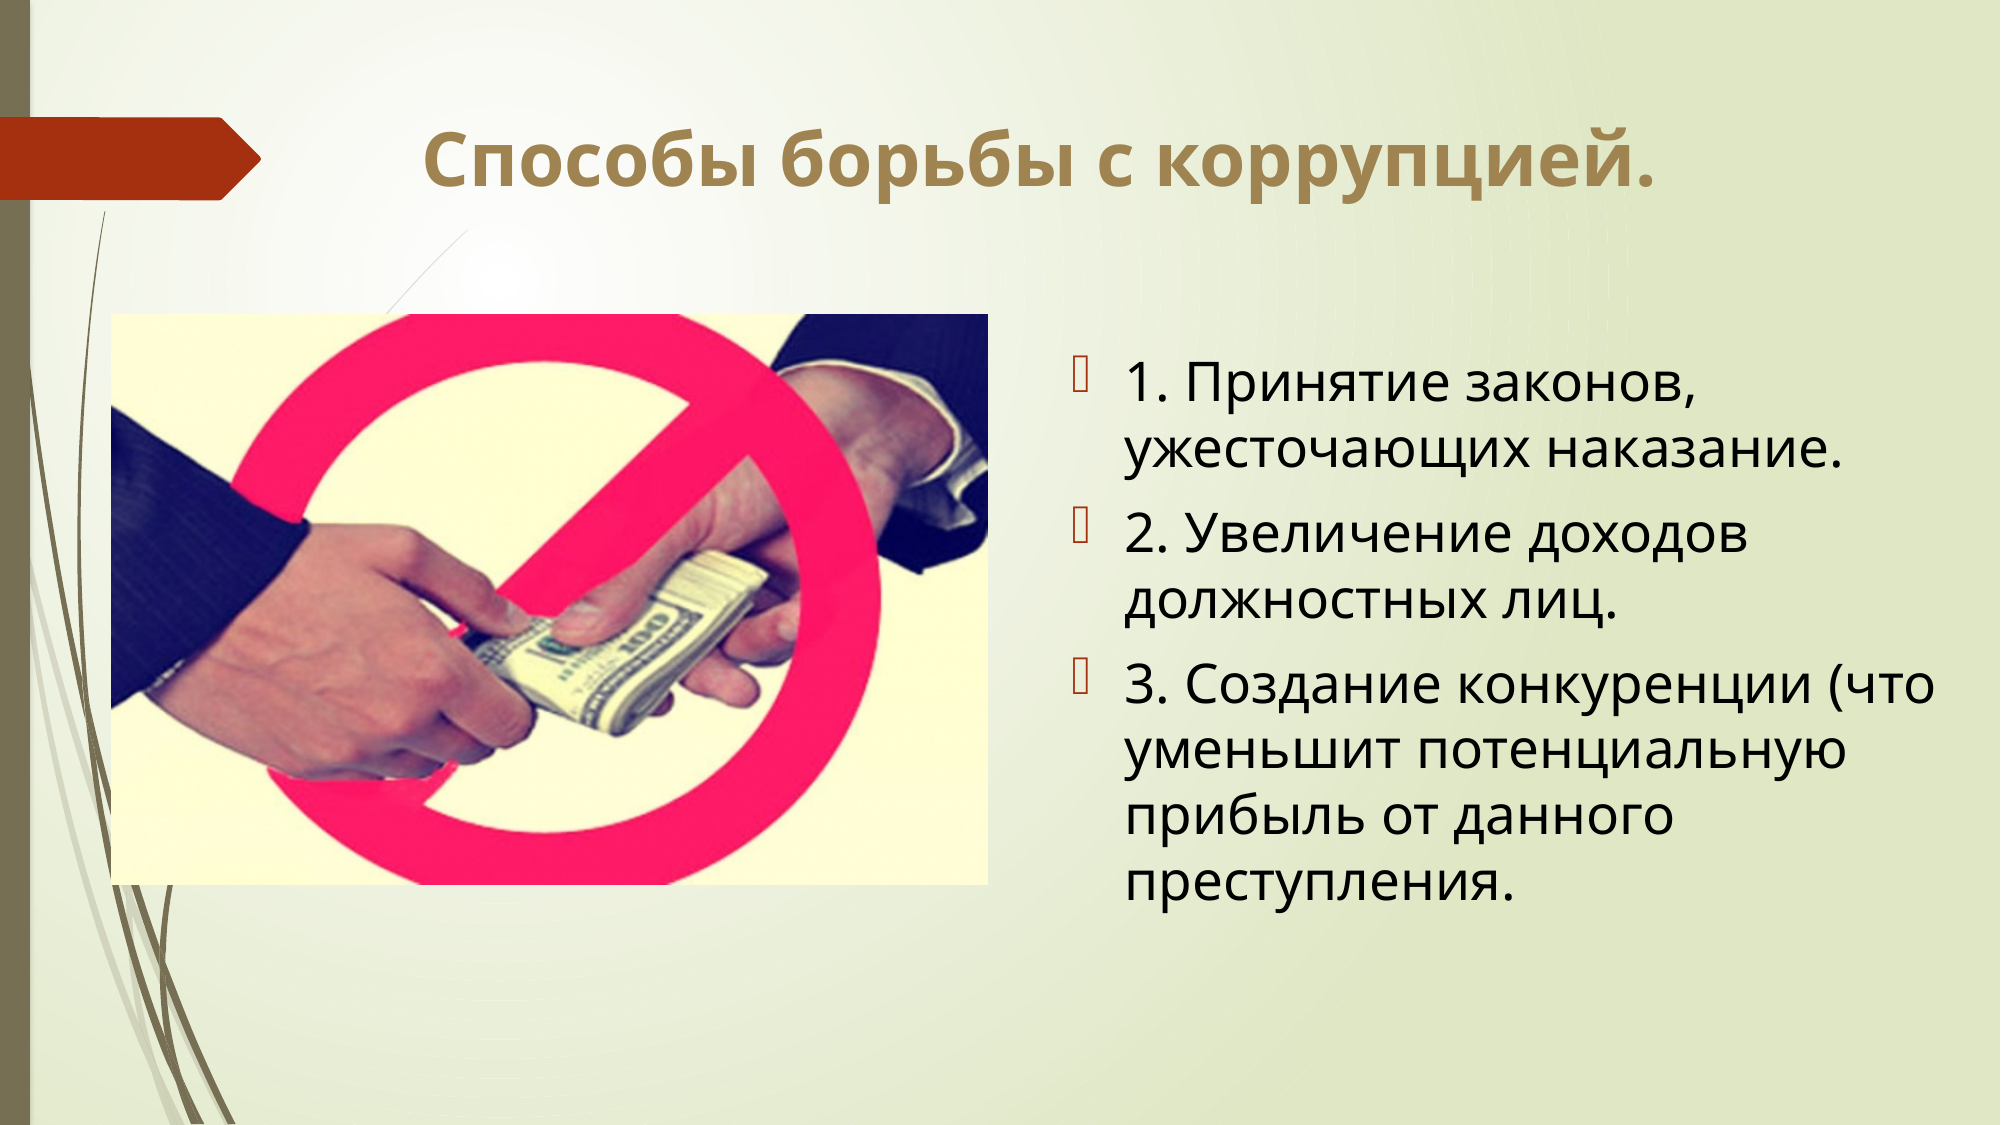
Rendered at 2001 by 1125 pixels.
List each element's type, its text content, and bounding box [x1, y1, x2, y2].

list 1. Принятие законов, ужесточающих наказание. 2. Увеличение доходов должностных лиц. 3. Создание конкуренции (что уменьшит потенциальную прибыль от данного преступления. [1056, 339, 1954, 923]
title Способы борьбы с коррупцией. [308, 104, 1771, 315]
picture [111, 314, 988, 885]
